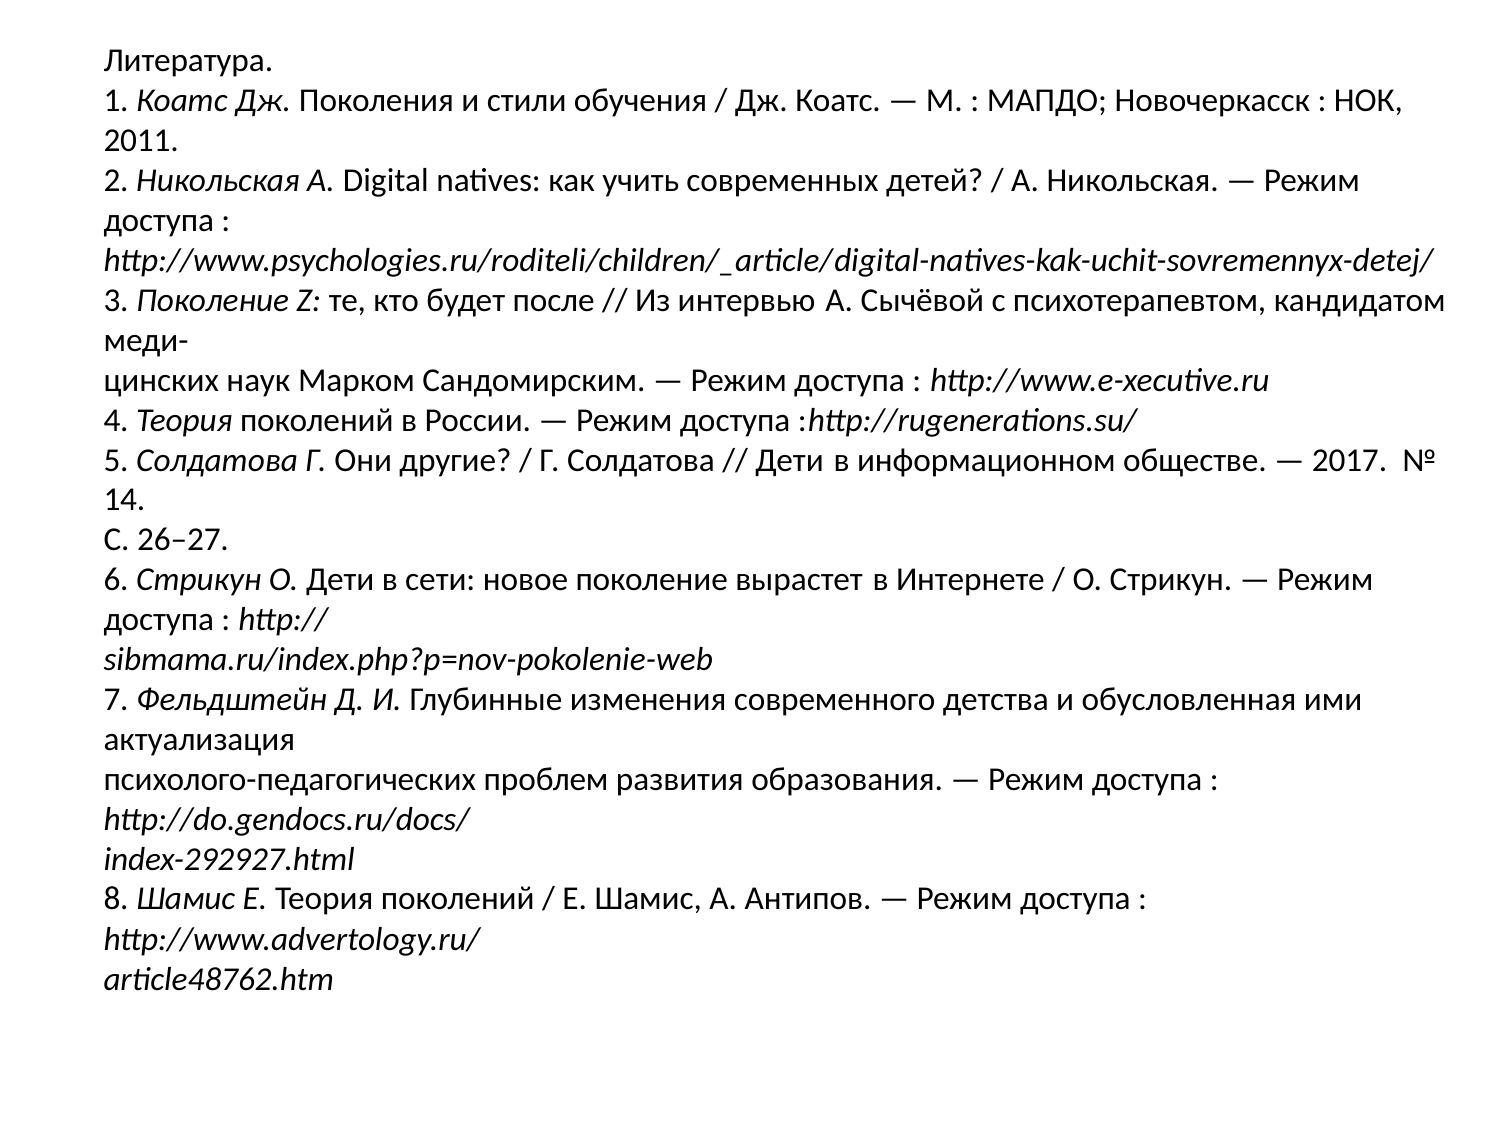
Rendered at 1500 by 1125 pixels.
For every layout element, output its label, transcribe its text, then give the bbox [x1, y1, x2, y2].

text_box Литература. 1. Коатс Дж. Поколения и стили обучения / Дж. Коатс. — М. : МАПДО; Новочеркасск : НОК, 2011. 2. Никольская А. Digital natives: как учить современных детей? / А. Никольская. — Режим доступа : http://www.psychologies.ru/roditeli/children/_article/digital-natives-kak-uchit-sovremennyx-detej/ 3. Поколение Z: те, кто будет после // Из интервью А. Сычёвой с психотерапевтом, кандидатом меди- цинских наук Марком Сандомирским. — Режим доступа : http://www.e-xecutive.ru 4. Теория поколений в России. — Режим доступа :http://rugenerations.su/ 5. Солдатова Г. Они другие? / Г. Солдатова // Дети в информационном обществе. — 2017. № 14. С. 26–27. 6. Стрикун О. Дети в сети: новое поколение вырастет в Интернете / О. Стрикун. — Режим доступа : http:// sibmama.ru/index.php?p=nov-pokolenie-web 7. Фельдштейн Д. И. Глубинные изменения современного детства и обусловленная ими актуализация психолого-педагогических проблем развития образования. — Режим доступа : http://do.gendocs.ru/docs/ index-292927.html 8. Шамис Е. Теория поколений / Е. Шамис, А. Антипов. — Режим доступа : http://www.advertology.ru/ article48762.htm [88, 30, 1471, 1004]
